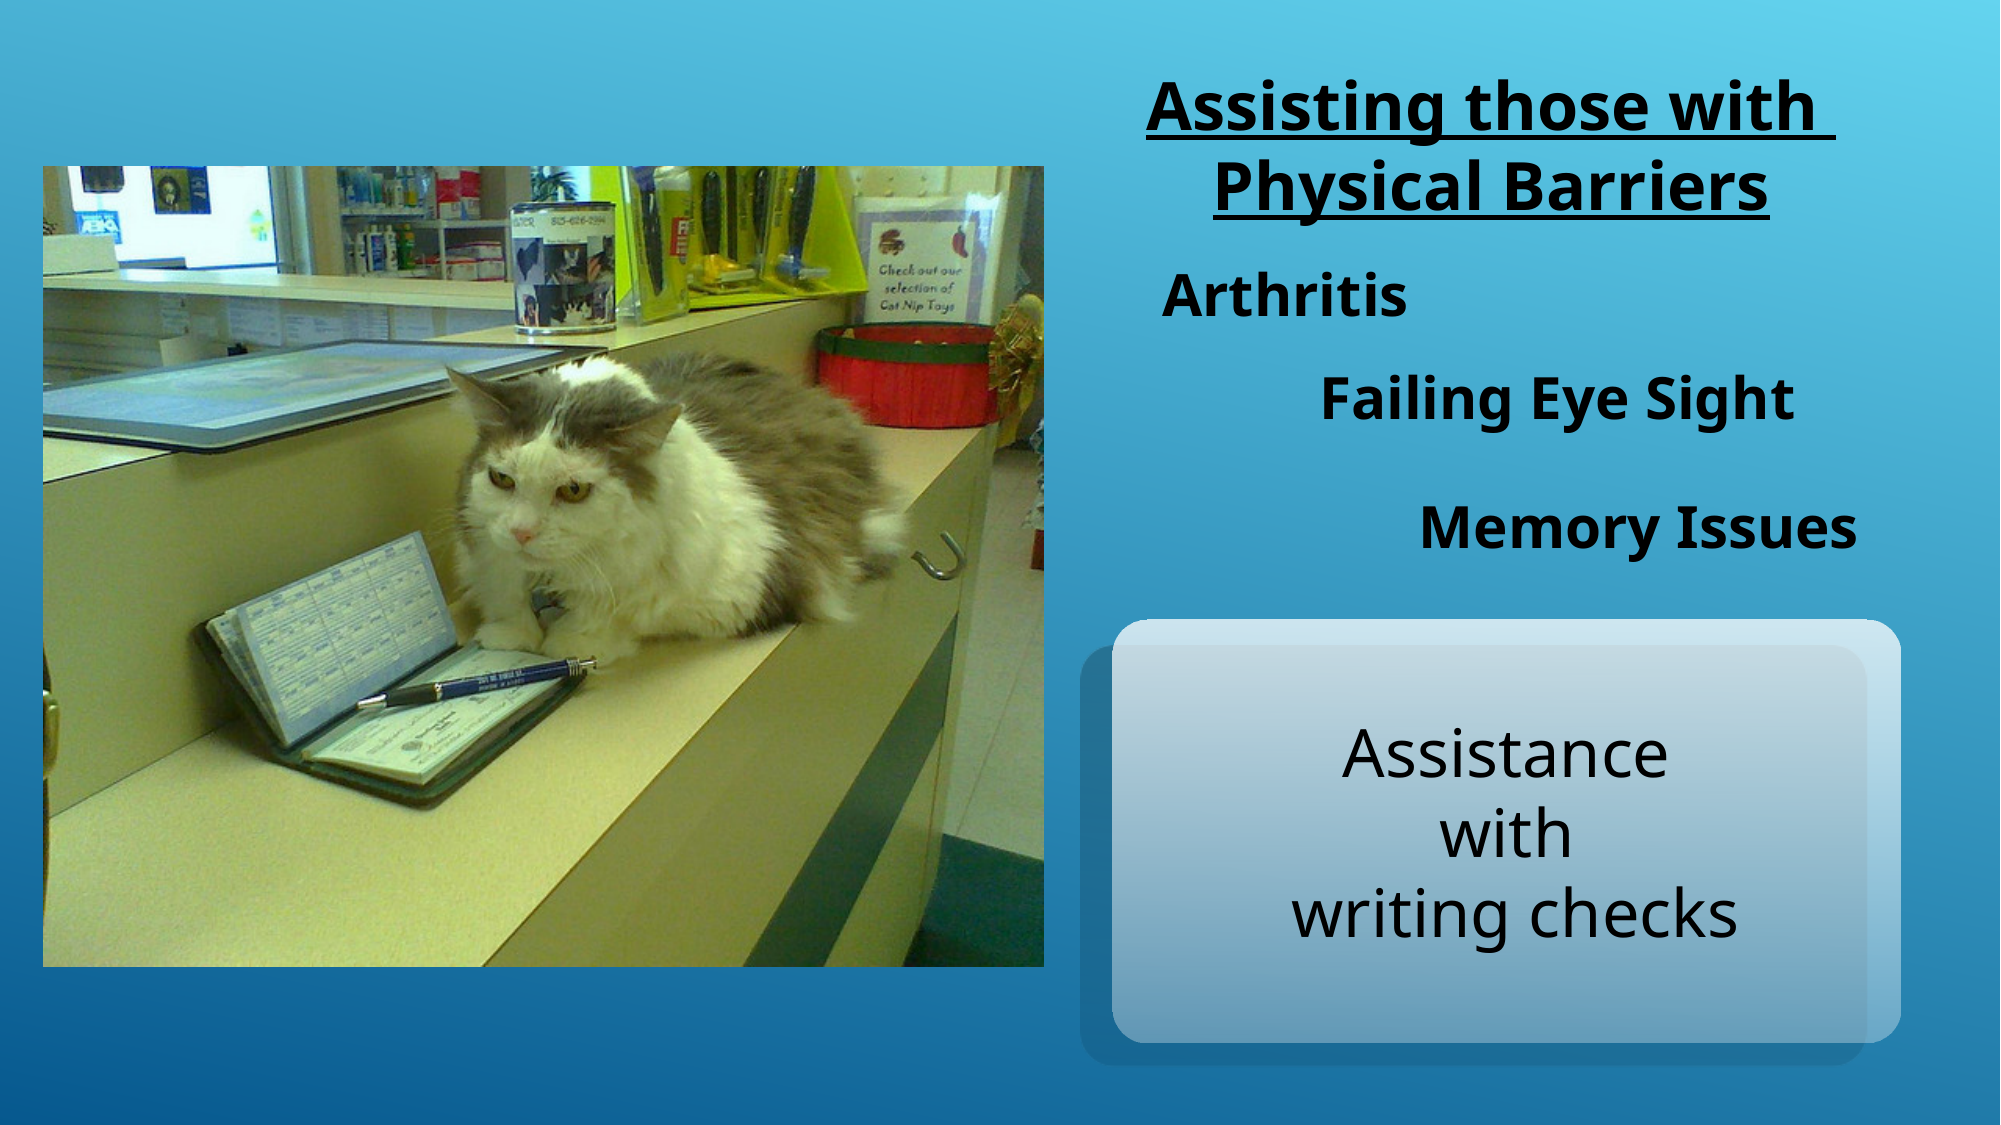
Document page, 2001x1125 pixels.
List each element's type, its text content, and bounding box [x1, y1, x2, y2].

list Assistance with writing checks [1112, 619, 1900, 1043]
picture [43, 166, 1044, 967]
text_box Memory Issues [1403, 482, 1929, 567]
text_box Arthritis [1147, 250, 1424, 336]
text_box Failing Eye Sight [1304, 354, 1825, 439]
text_box Assisting those with Physical Barriers [1131, 56, 1852, 231]
